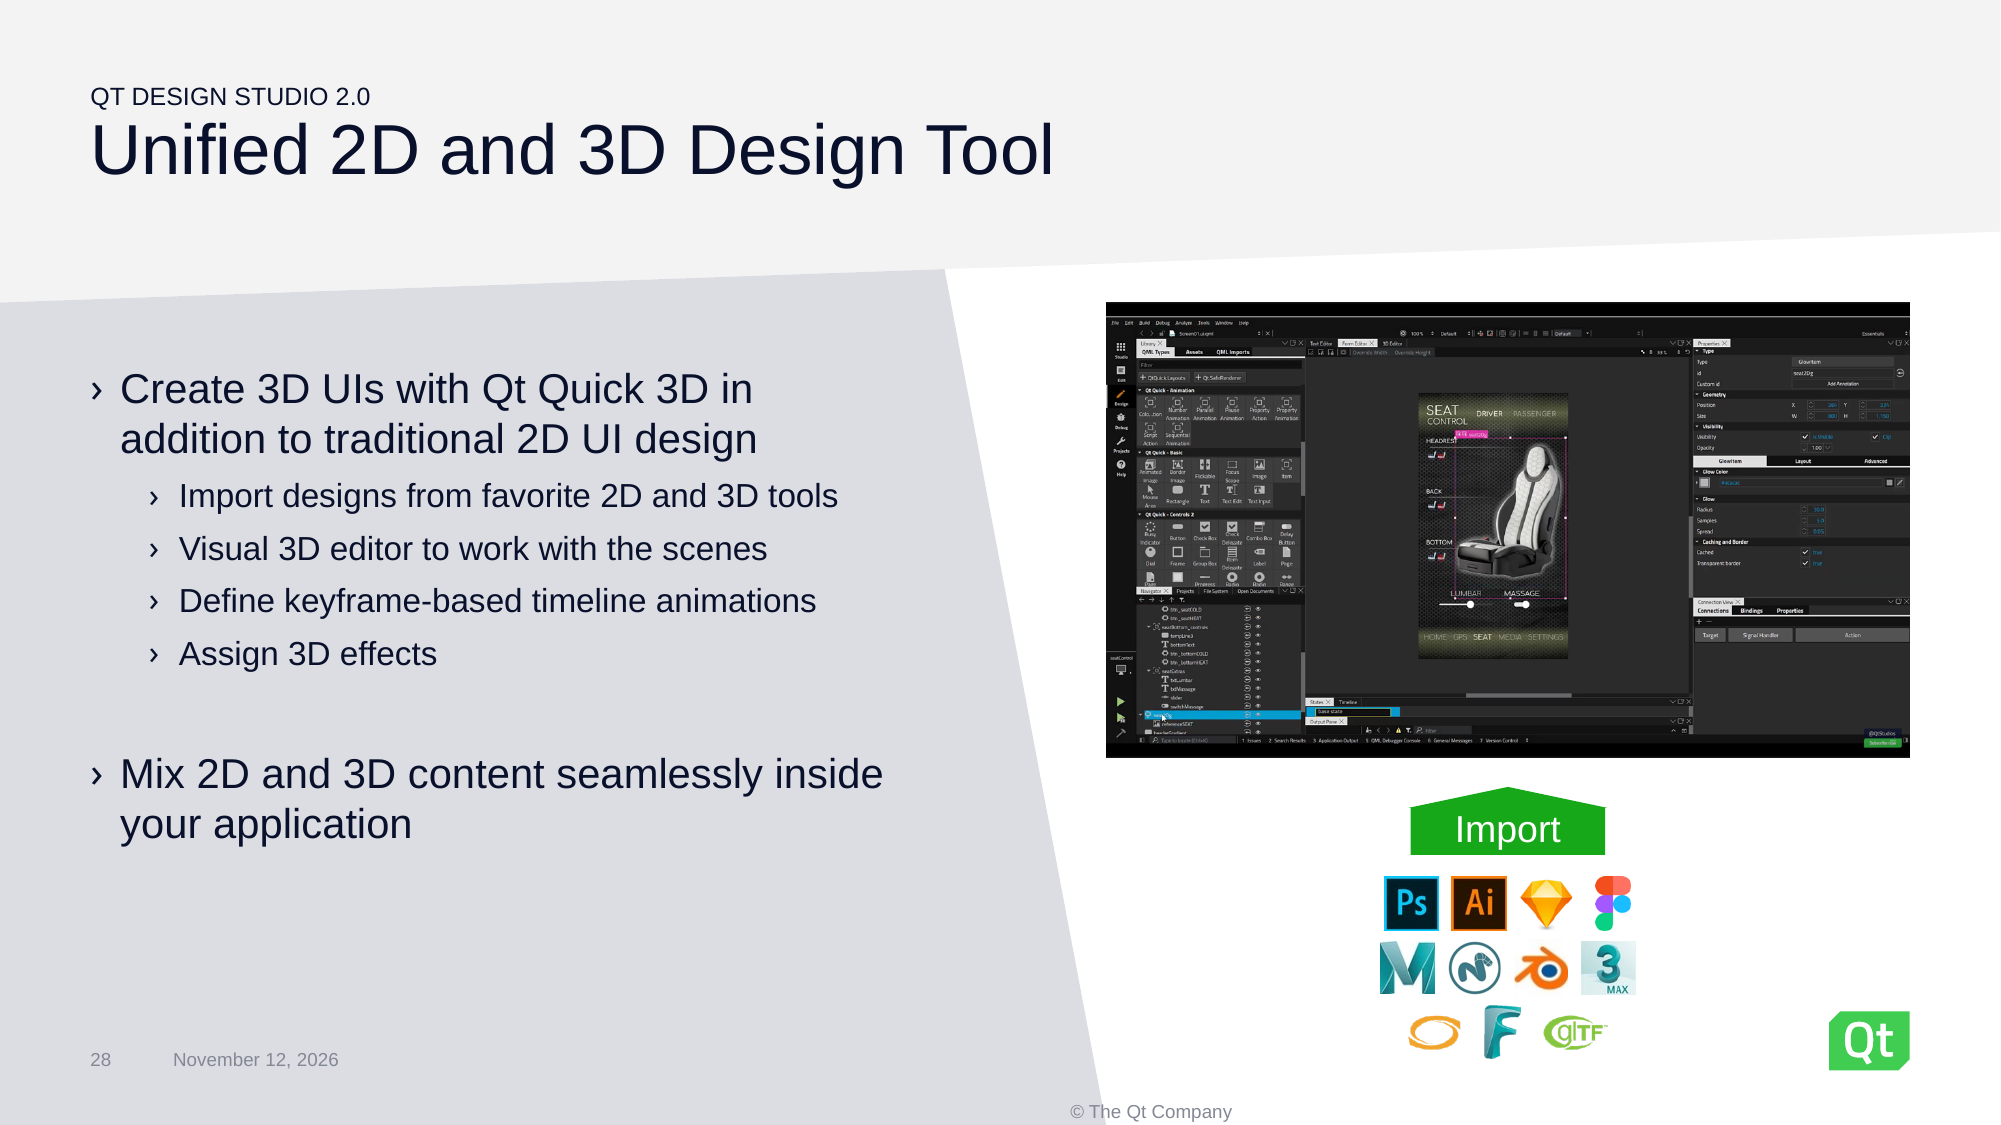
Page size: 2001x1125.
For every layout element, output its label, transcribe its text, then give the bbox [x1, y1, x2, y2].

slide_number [174, 1046, 469, 1071]
footer © The Qt Company [1070, 1107, 1497, 1115]
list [1106, 302, 1910, 758]
title Unified 2D and 3D Design Tool [90, 114, 1910, 268]
slide_number 28 [90, 1046, 174, 1071]
text_box [1576, 800, 1608, 856]
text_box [1408, 1005, 1608, 1059]
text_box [1380, 939, 1636, 997]
text_box [1455, 785, 1561, 797]
list Create 3D UIs with Qt Quick 3D in addition to traditional 2D UI design Import designs from favorite 2D and 3D tools Visual 3D editor to work with the scenes Define keyframe-based timeline animations Assign 3D effects Mix 2D and 3D content seamlessly inside your application [90, 361, 894, 988]
text_box Import [1439, 797, 1576, 857]
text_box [1384, 876, 1632, 931]
text_box [1407, 800, 1439, 856]
list Qt design studio 2.0 [90, 78, 1910, 114]
